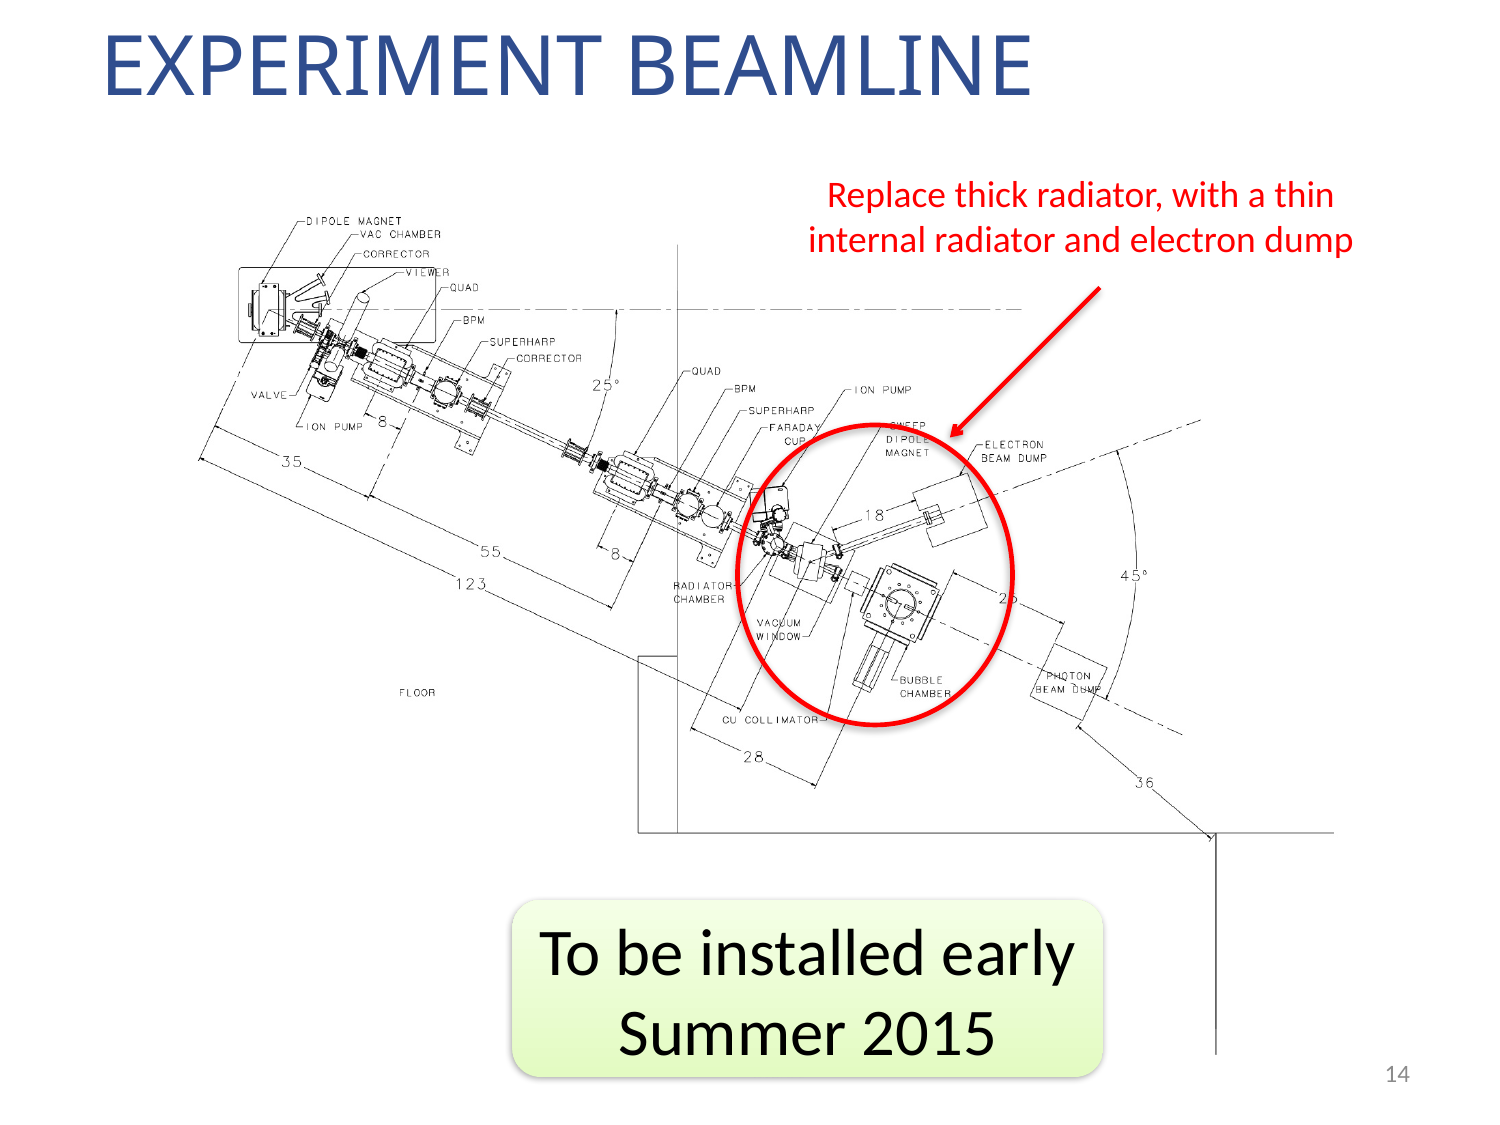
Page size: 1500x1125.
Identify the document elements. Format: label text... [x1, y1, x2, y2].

text_box Replace thick radiator, with a thin internal radiator and electron dump [749, 162, 1413, 268]
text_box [949, 287, 1101, 438]
title Experiment Beamline [85, 0, 1436, 125]
slide_number 14 [1363, 1042, 1425, 1103]
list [169, 204, 1359, 1124]
